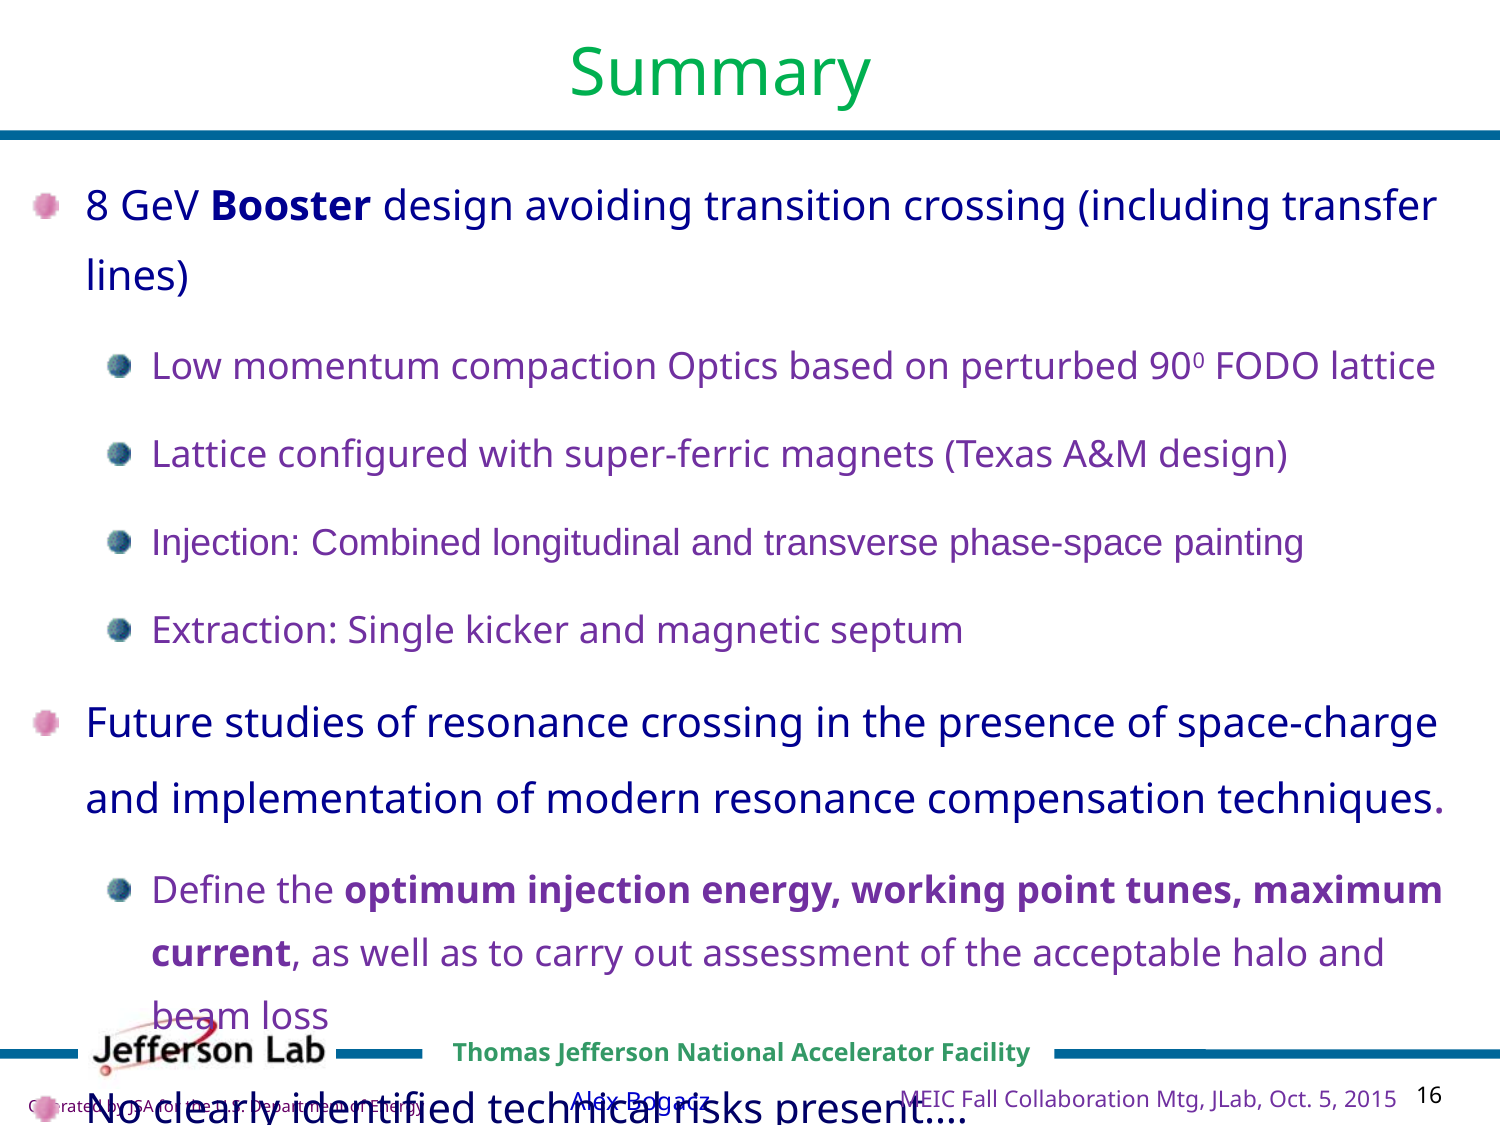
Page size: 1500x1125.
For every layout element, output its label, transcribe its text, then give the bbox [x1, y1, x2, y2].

picture [104, 615, 131, 642]
picture [104, 439, 131, 466]
picture [104, 351, 131, 378]
picture [78, 1014, 336, 1089]
picture [29, 189, 59, 219]
footer MEIC Fall Collaboration Mtg, JLab, Oct. 5, 2015 [884, 1077, 1422, 1125]
title Summary [184, 42, 1257, 108]
picture [29, 1092, 59, 1122]
list 8 GeV Booster design avoiding transition crossing (including transfer lines) Low momentum compaction Optics based on perturbed 900 FODO lattice Lattice configured with super-ferric magnets (Texas A&M design) Injection: Combined longitudinal and transverse phase-space painting Extraction: Single kicker and magnetic septum Future studies of resonance crossing in the presence of space-charge and implementation of modern resonance compensation techniques. Define the optimum injection energy, working point tunes, maximum current, as well as to carry out assessment of the acceptable halo and beam loss No clearly identified technical risks present…. [13, 151, 1490, 1014]
picture [104, 875, 131, 902]
picture [29, 706, 59, 736]
picture [104, 527, 131, 554]
